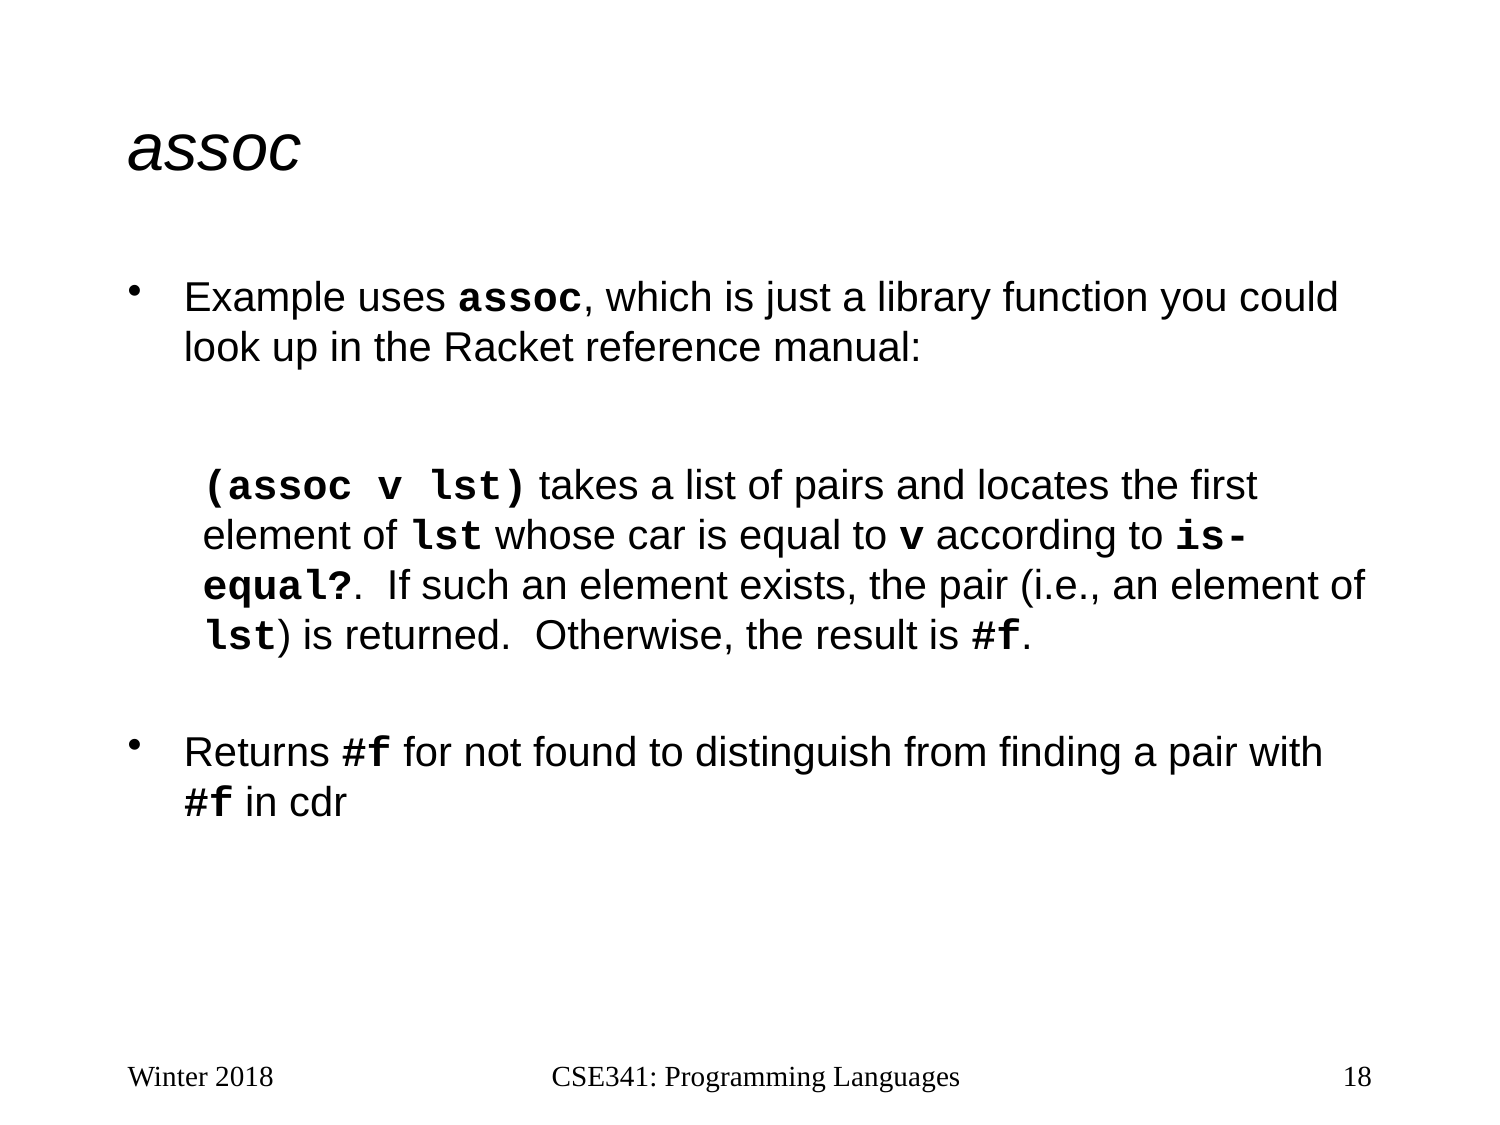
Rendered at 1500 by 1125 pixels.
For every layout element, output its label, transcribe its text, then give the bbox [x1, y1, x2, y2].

slide_number Winter 2018 [112, 1049, 426, 1125]
title assoc [112, 49, 1388, 238]
slide_number 18 [1074, 1049, 1388, 1125]
list Example uses assoc, which is just a library function you could look up in the Racket reference manual: (assoc v lst) takes a list of pairs and locates the first element of lst whose car is equal to v according to is-equal?. If such an element exists, the pair (i.e., an element of lst) is returned. Otherwise, the result is #f. Returns #f for not found to distinguish from finding a pair with #f in cdr [112, 262, 1388, 1001]
footer CSE341: Programming Languages [474, 1049, 1038, 1125]
